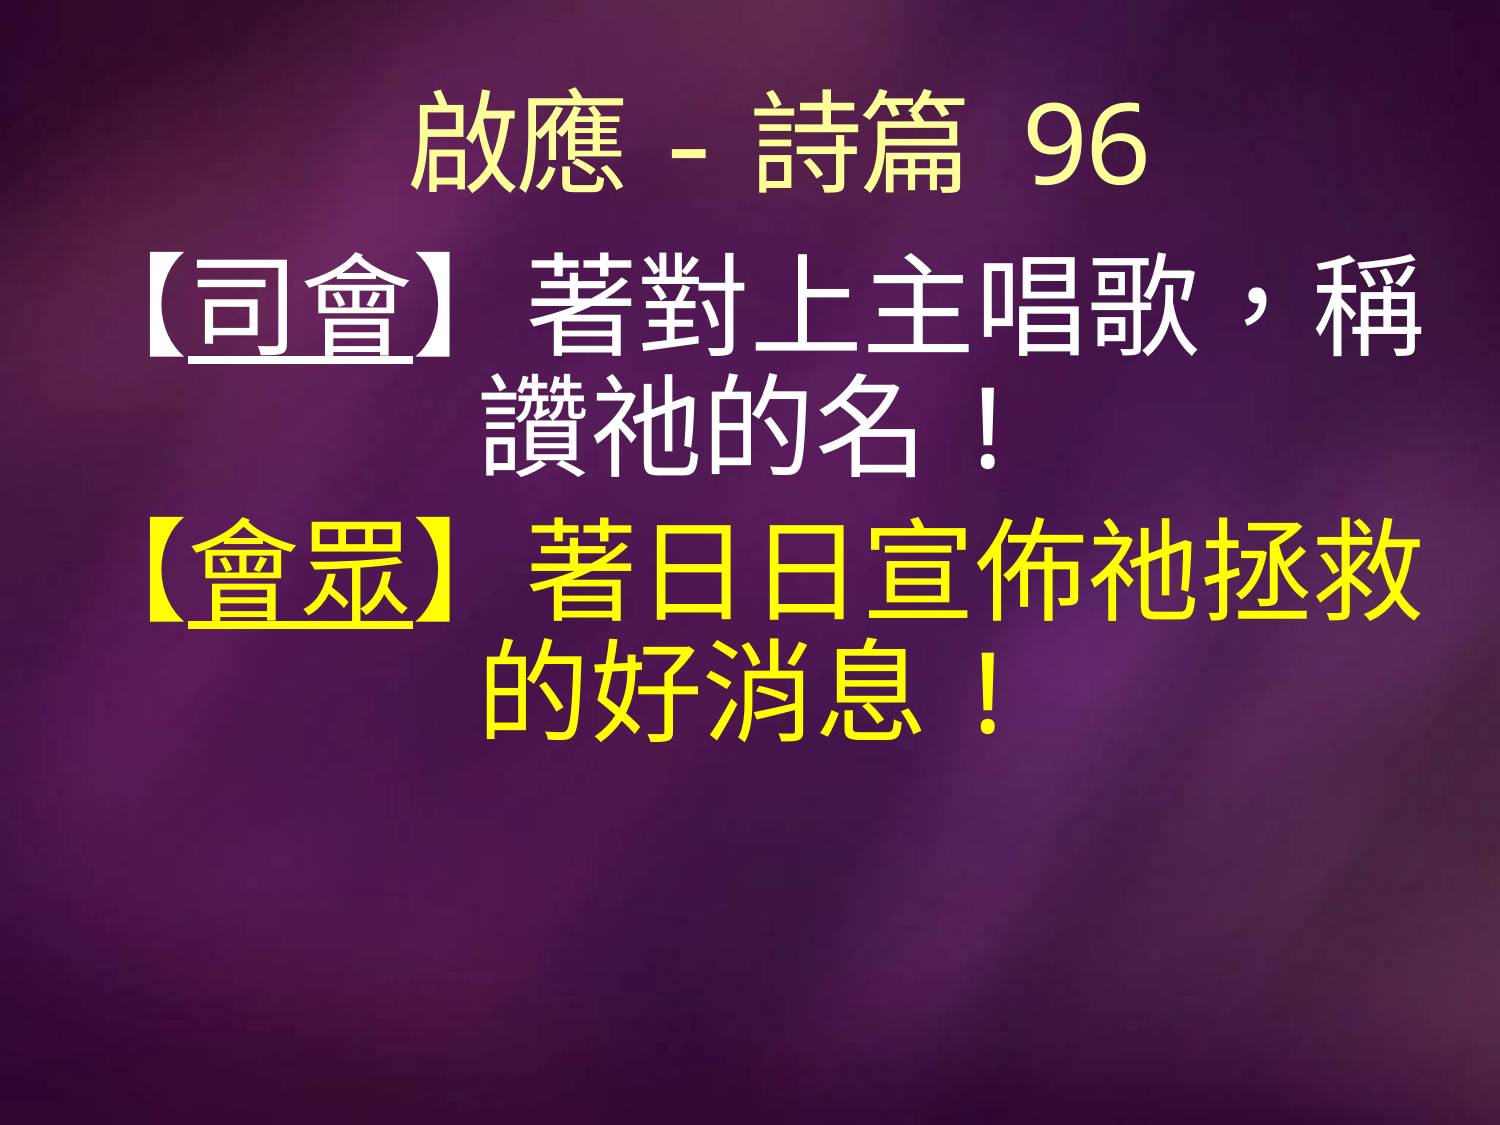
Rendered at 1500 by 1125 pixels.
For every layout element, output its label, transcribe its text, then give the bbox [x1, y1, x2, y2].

text_box 啟應-詩篇 96 [150, 87, 1411, 210]
list 【司會】著對上主唱歌，稱讚祂的名! 【會眾】著日日宣佈祂拯救的好消息! [62, 249, 1438, 769]
picture [0, 0, 1500, 1125]
